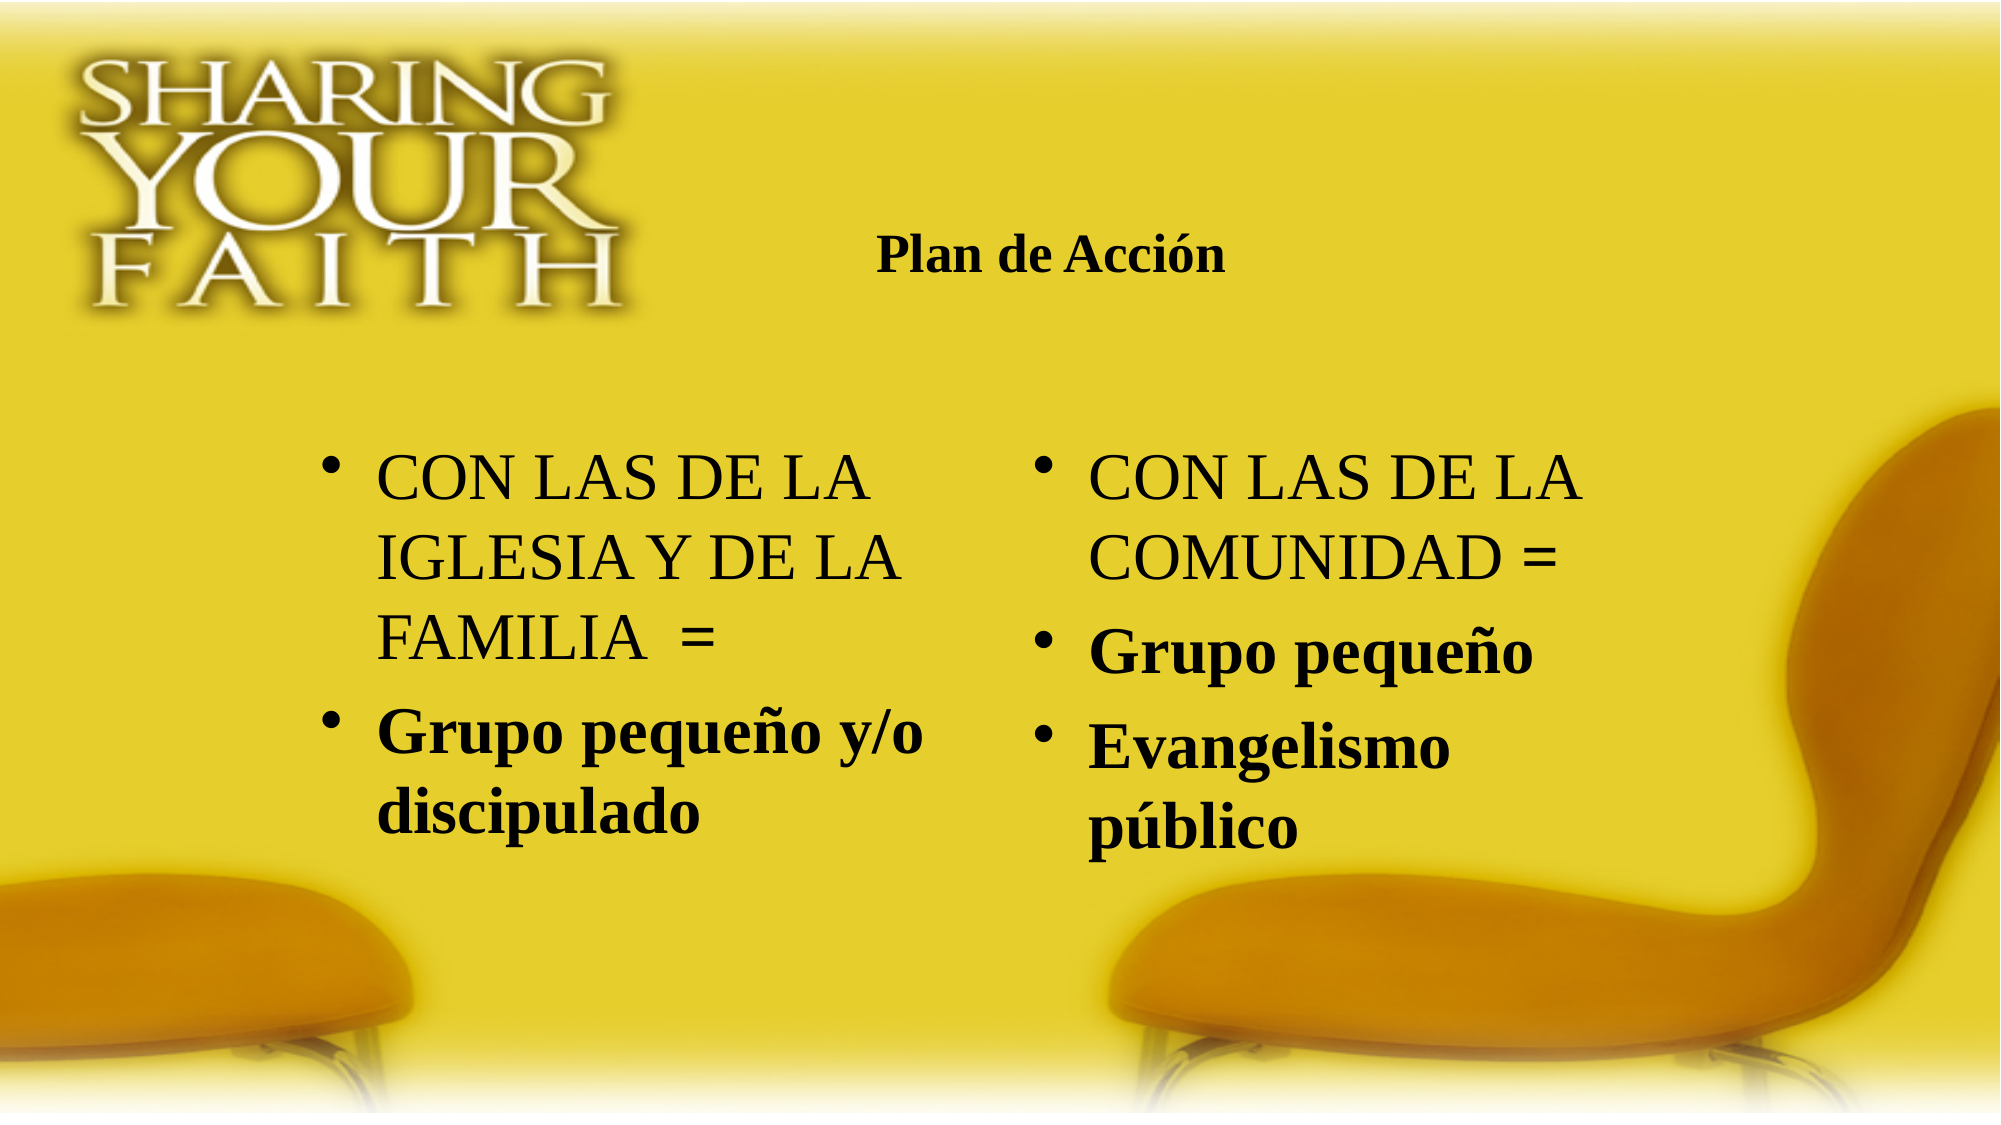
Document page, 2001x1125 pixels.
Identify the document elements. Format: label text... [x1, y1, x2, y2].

picture [0, 2, 2000, 1113]
list CON LAS DE LA IGLESIA Y DE LA FAMILIA = Grupo pequeño y/o discipulado [311, 424, 938, 1070]
text_box CON LAS DE LA COMUNIDAD = Grupo pequeño Evangelismo público [1025, 425, 1650, 988]
title Plan de Acción [286, 74, 1651, 426]
